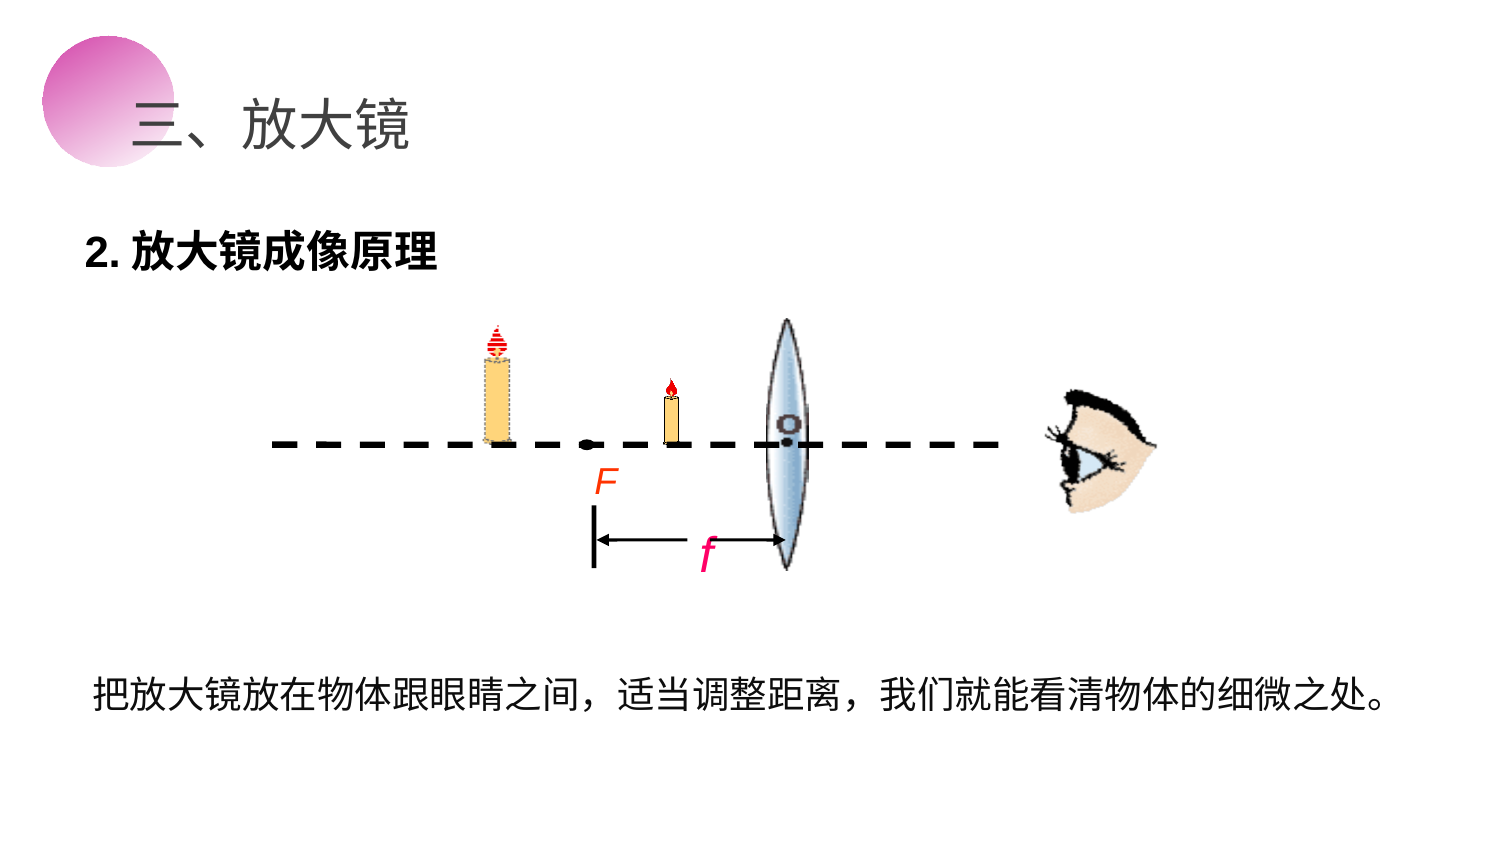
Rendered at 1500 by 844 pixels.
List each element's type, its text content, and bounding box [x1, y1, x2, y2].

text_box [272, 318, 999, 591]
text_box 三、放大镜 [92, 83, 425, 162]
text_box 把放大镜放在物体跟眼睛之间，适当调整距离，我们就能看清物体的细微之处。 [81, 653, 1433, 722]
text_box 2.放大镜成像原理 [73, 217, 865, 282]
picture [1029, 379, 1180, 524]
